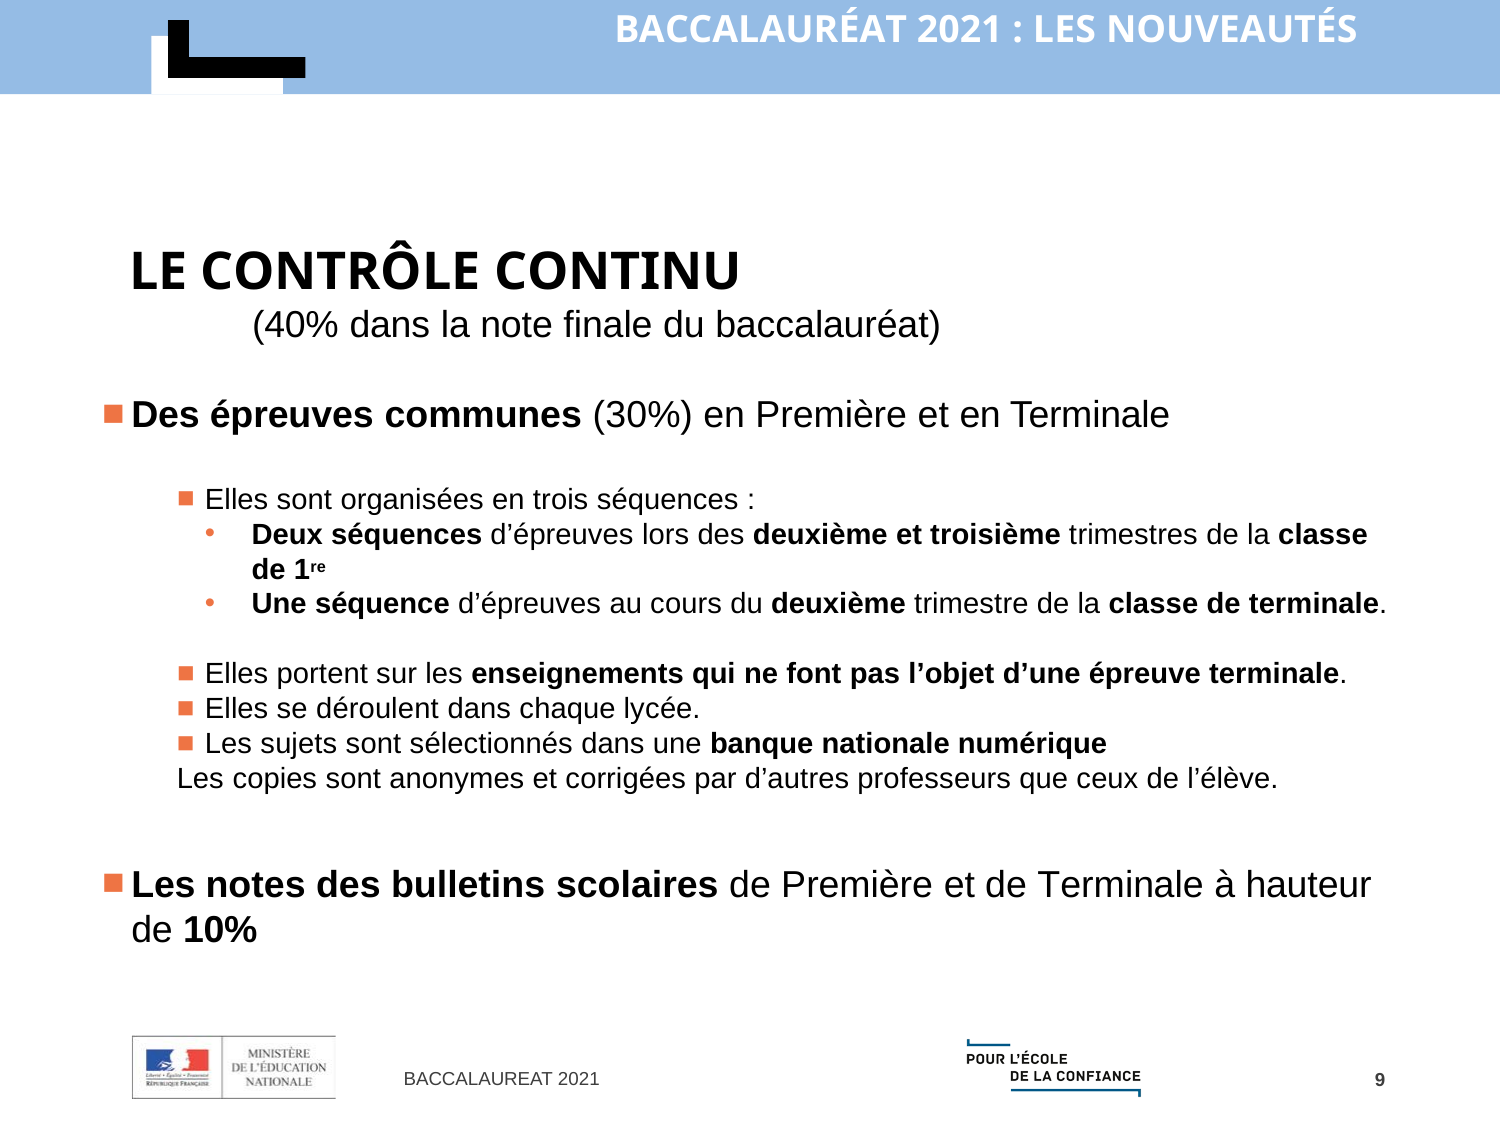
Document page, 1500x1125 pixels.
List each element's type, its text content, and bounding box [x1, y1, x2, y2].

picture [131, 1035, 336, 1099]
picture [953, 1025, 1154, 1109]
slide_number 9 [1370, 1068, 1400, 1125]
footer BACCALAUREAT 2021 [401, 1066, 604, 1125]
text_box LE CONTRÔLE CONTINU (40% dans la note finale du baccalauréat) Des épreuves communes (30%) en Première et en Terminale Elles sont organisées en trois séquences : Deux séquences d’épreuves lors des deuxième et troisième trimestres de la classe de 1re Une séquence d’épreuves au cours du deuxième trimestre de la classe de terminale. Elles portent sur les enseignements qui ne font pas l’objet d’une épreuve terminale. Elles se déroulent dans chaque lycée. Les sujets sont sélectionnés dans une banque nationale numérique Les copies sont anonymes et corrigées par d’autres professeurs que ceux de l’élève. Les notes des bulletins scolaires de Première et de Terminale à hauteur de 10% [99, 237, 1446, 950]
text_box [151, 20, 306, 94]
text_box [0, 0, 1500, 95]
title BACCALAURÉAT 2021 : LES NOUVEAUTÉS [12, 5, 1487, 194]
